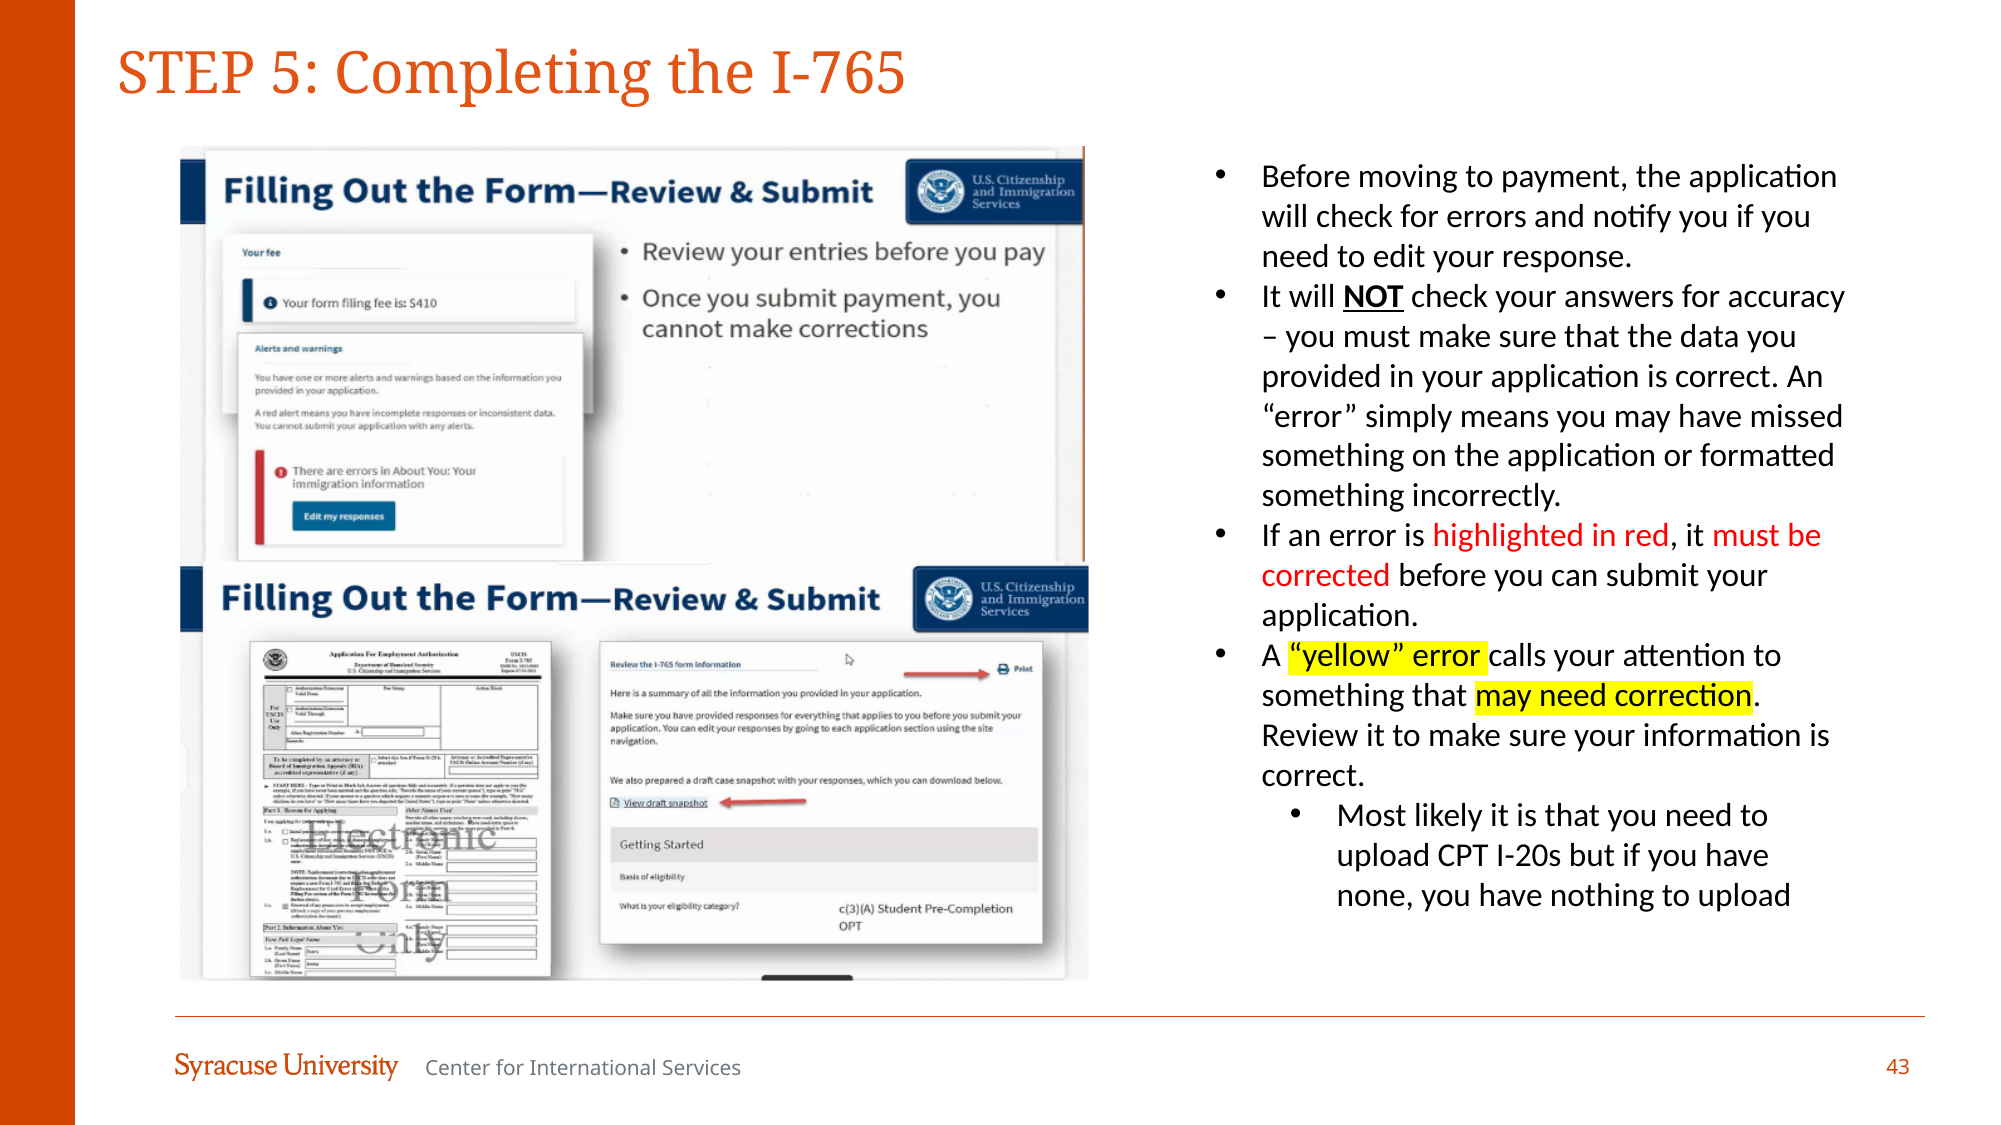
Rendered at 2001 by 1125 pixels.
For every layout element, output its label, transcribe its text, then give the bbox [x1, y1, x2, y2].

picture [159, 146, 1100, 991]
text_box Before moving to payment, the application will check for errors and notify you if you need to edit your response. It will NOT check your answers for accuracy – you must make sure that the data you provided in your application is correct. An “error” simply means you may have missed something on the application or formatted something incorrectly. If an error is highlighted in red, it must be corrected before you can submit your application. A “yellow” error calls your attention to something that may need correction. Review it to make sure your information is correct. Most likely it is that you need to upload CPT I-20s but if you have none, you have nothing to upload [1199, 146, 1865, 921]
picture [174, 1052, 399, 1082]
slide_number 43 [1825, 1038, 1925, 1099]
list Center for International Services [410, 1039, 1825, 1098]
title STEP 5: Completing the I-765 [102, 27, 1901, 135]
list [135, 134, 1901, 957]
